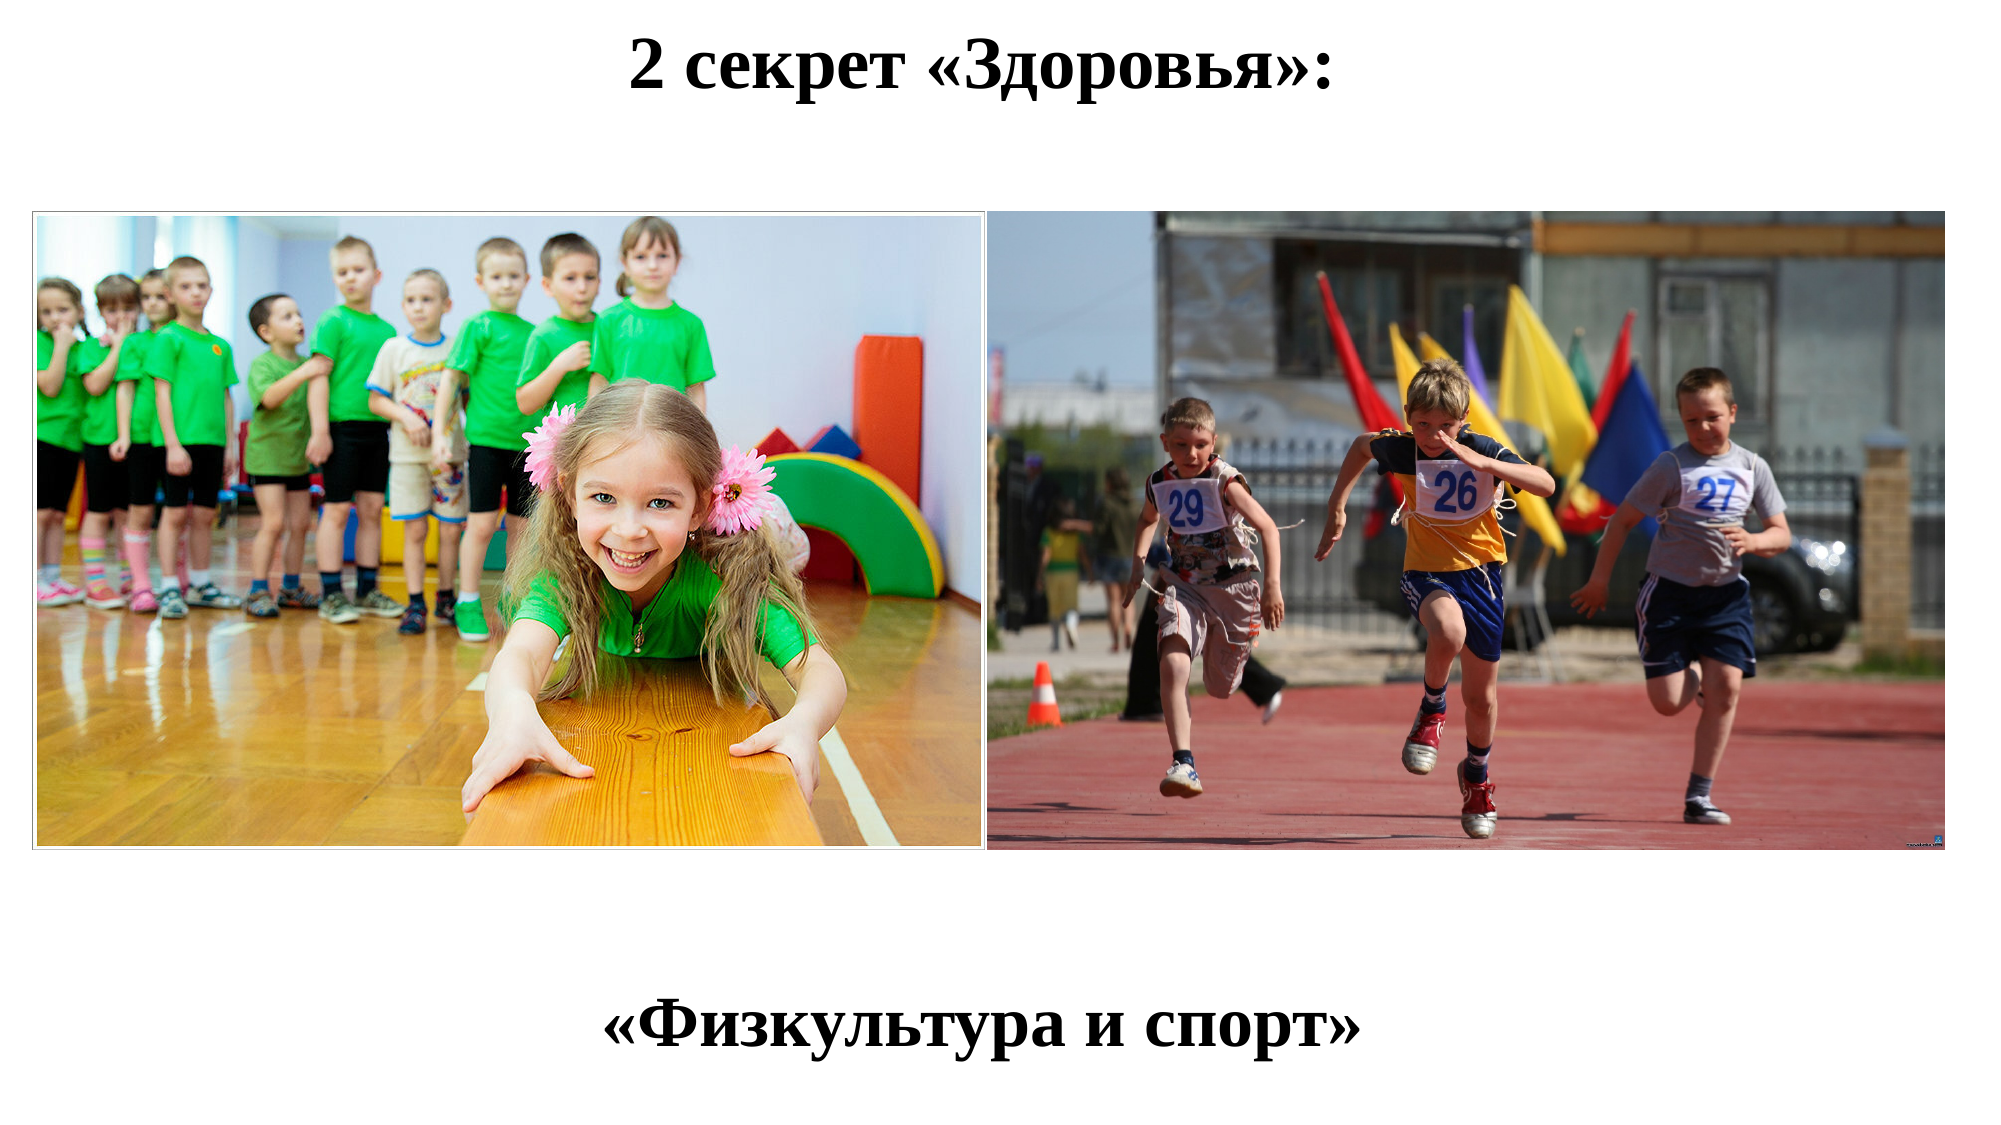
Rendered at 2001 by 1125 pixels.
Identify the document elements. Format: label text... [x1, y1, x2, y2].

picture [987, 211, 1945, 850]
list «Физкультура и спорт» [120, 976, 1846, 1070]
picture [31, 211, 985, 850]
title 2 секрет «Здоровья»: [120, 0, 1846, 197]
